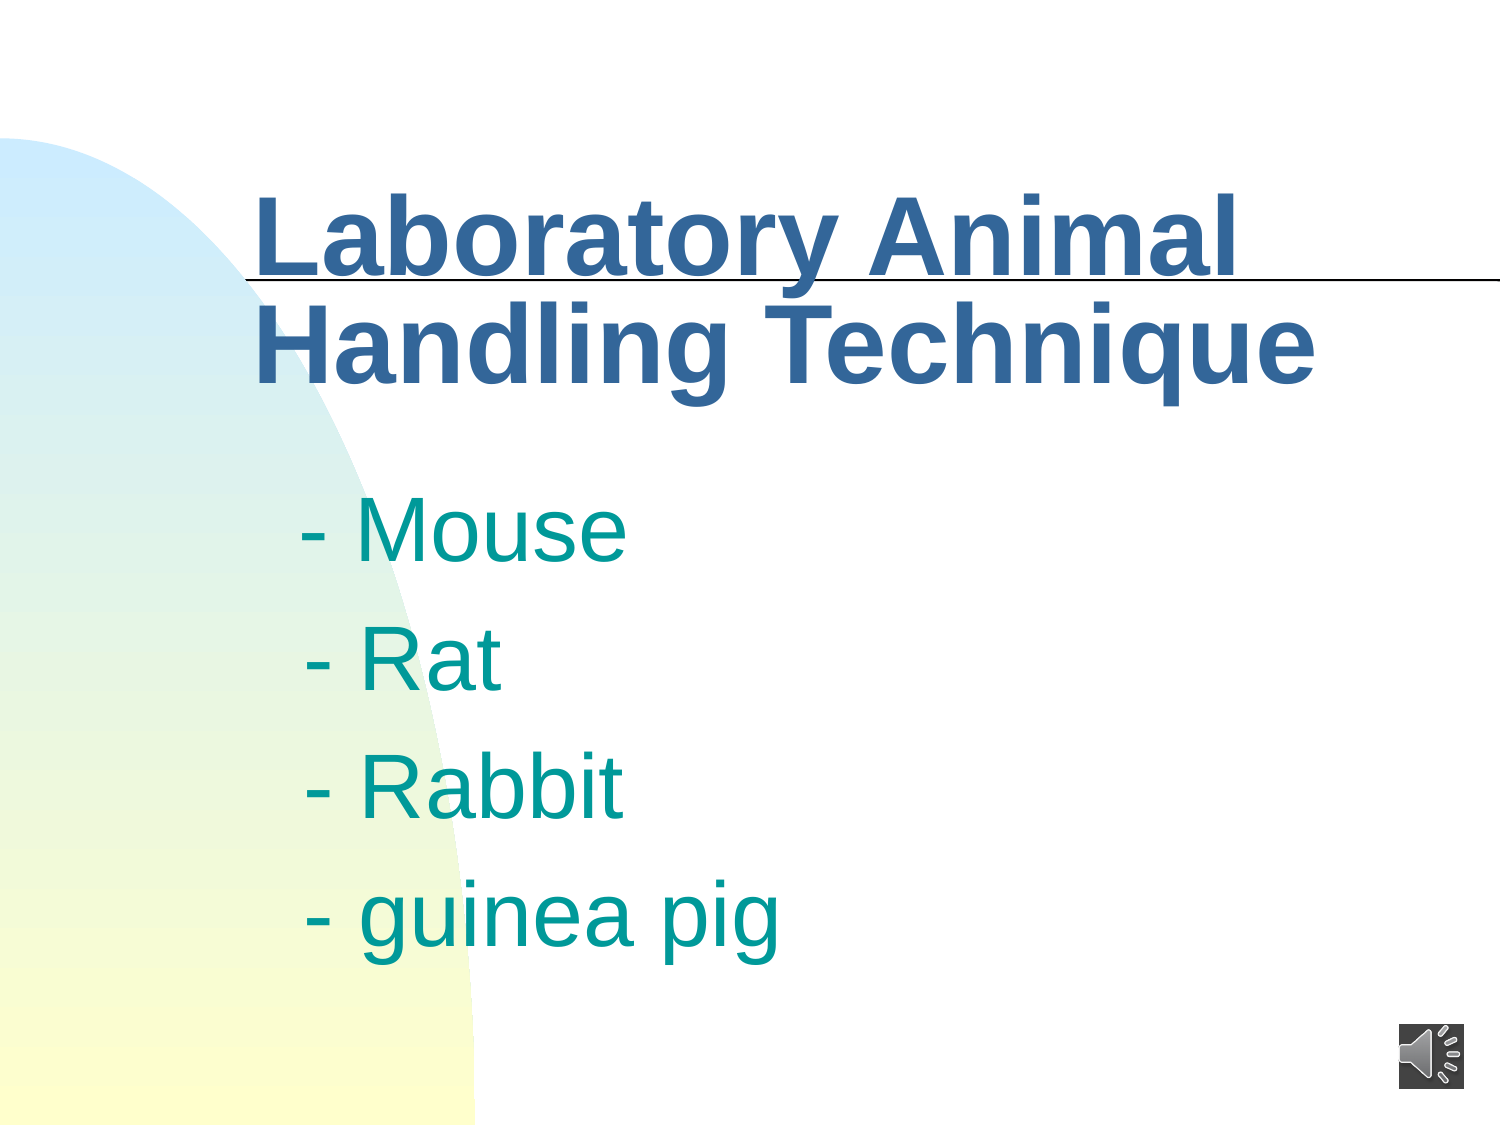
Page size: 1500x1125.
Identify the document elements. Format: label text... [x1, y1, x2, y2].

picture [1397, 1022, 1465, 1090]
title Laboratory Animal Handling Technique [237, 162, 1363, 413]
subtitle - Mouse - Rat - Rabbit - guinea pig [262, 462, 1388, 1025]
